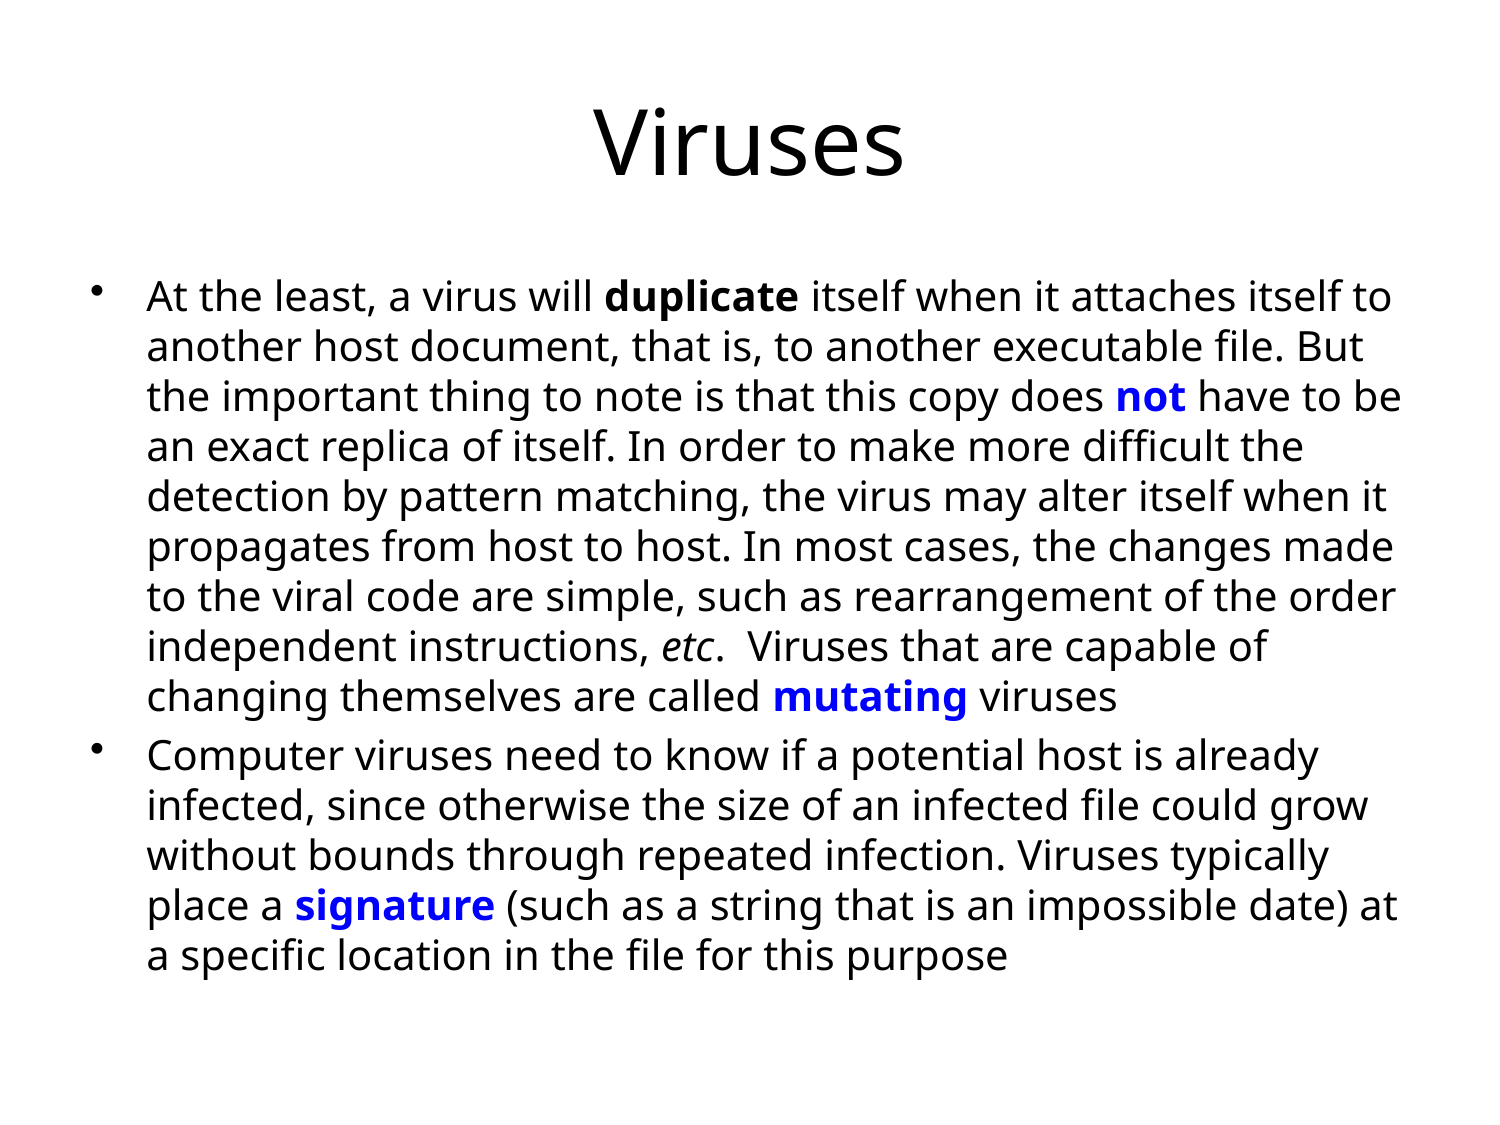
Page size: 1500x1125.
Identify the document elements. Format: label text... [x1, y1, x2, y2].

title Viruses [75, 45, 1425, 233]
list At the least, a virus will duplicate itself when it attaches itself to another host document, that is, to another executable file. But the important thing to note is that this copy does not have to be an exact replica of itself. In order to make more difficult the detection by pattern matching, the virus may alter itself when it propagates from host to host. In most cases, the changes made to the viral code are simple, such as rearrangement of the order independent instructions, etc. Viruses that are capable of changing themselves are called mutating viruses Computer viruses need to know if a potential host is already infected, since otherwise the size of an infected file could grow without bounds through repeated infection. Viruses typically place a signature (such as a string that is an impossible date) at a specific location in the file for this purpose [75, 262, 1425, 1005]
